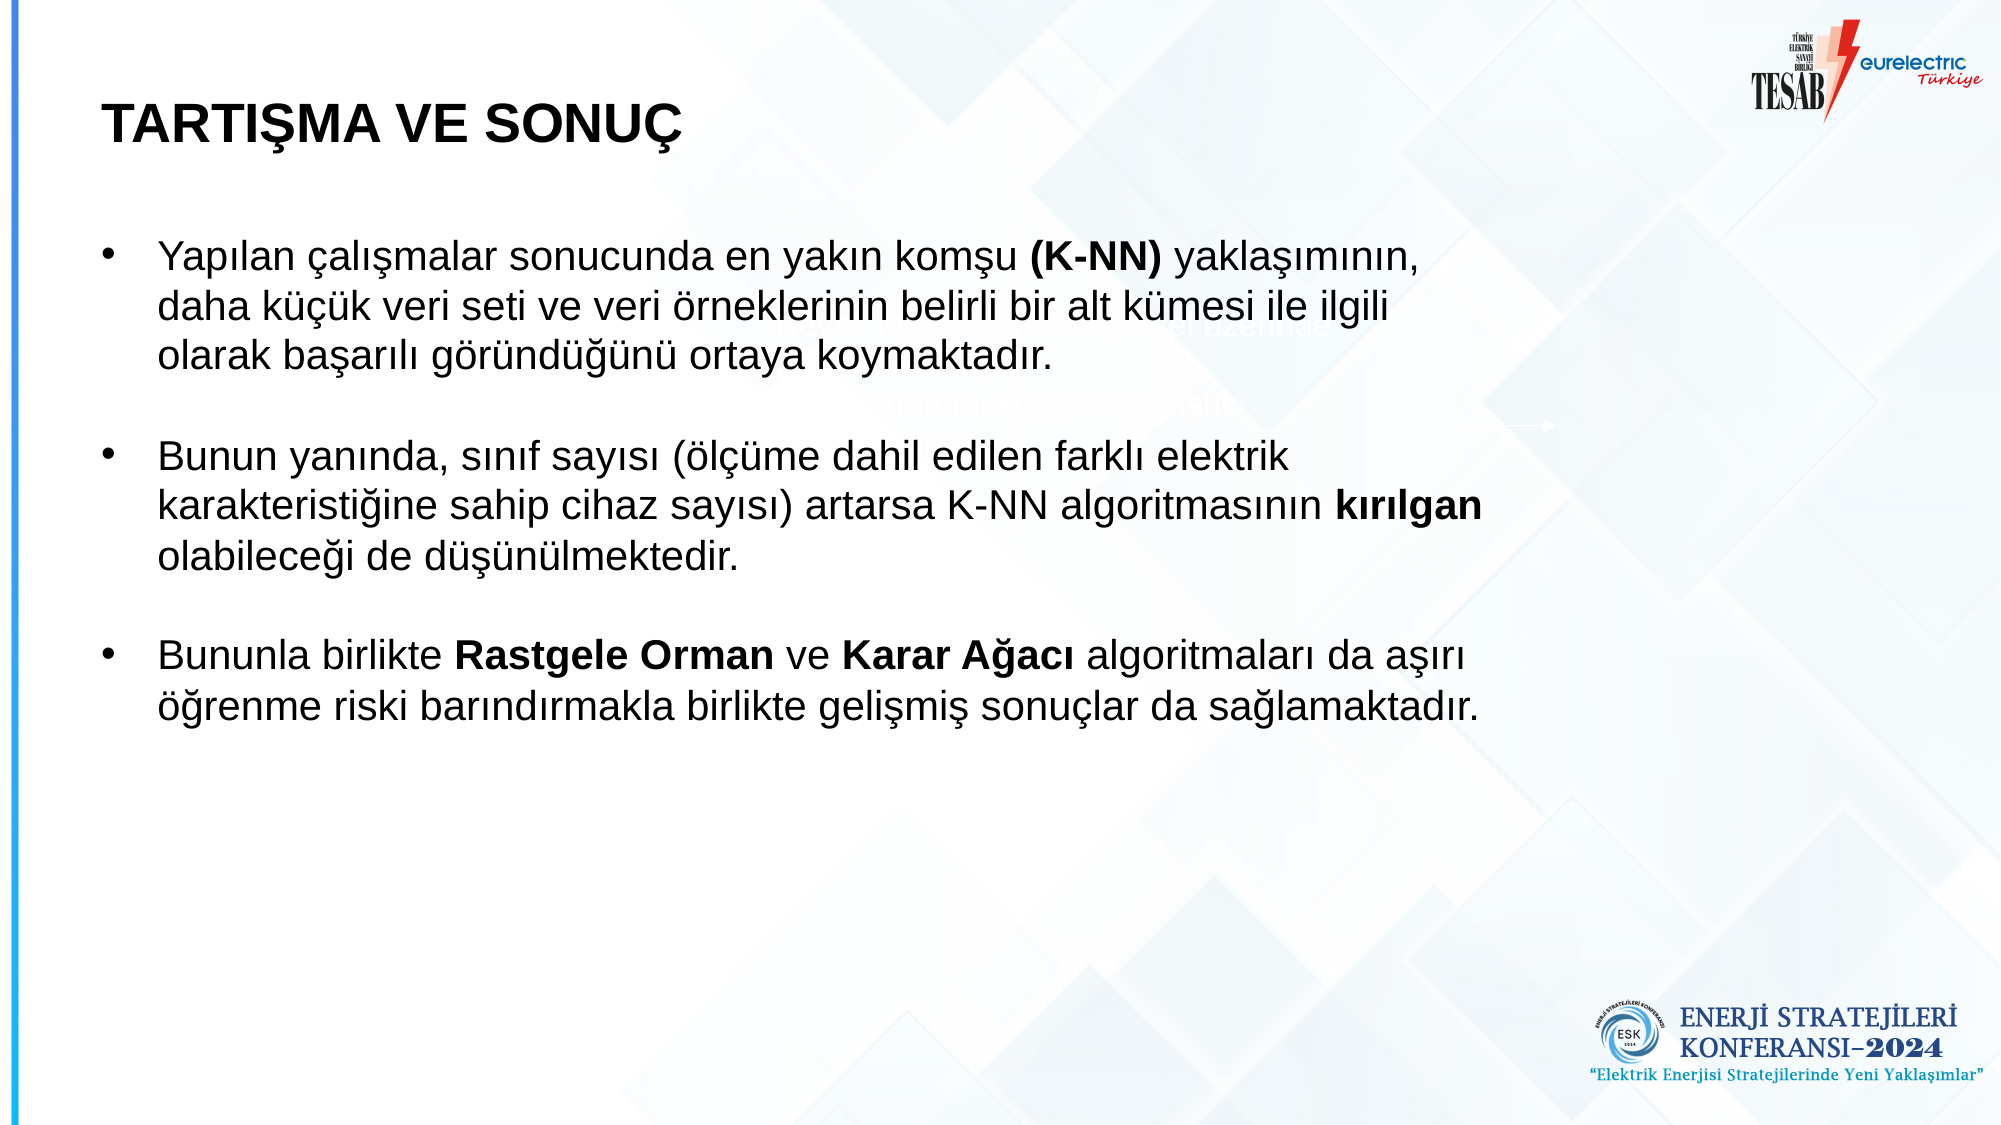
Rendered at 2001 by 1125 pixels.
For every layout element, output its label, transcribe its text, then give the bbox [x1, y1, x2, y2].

title TARTIŞMA VE SONUÇ [86, 67, 778, 183]
picture [0, 0, 2001, 1125]
text_box Yapılan çalışmalar sonucunda en yakın komşu (K-NN) yaklaşımının, daha küçük veri seti ve veri örneklerinin belirli bir alt kümesi ile ilgili olarak başarılı göründüğünü ortaya koymaktadır. Bunun yanında, sınıf sayısı (ölçüme dahil edilen farklı elektrik karakteristiğine sahip cihaz sayısı) artarsa K-NN algoritmasının kırılgan olabileceği de düşünülmektedir. Bununla birlikte Rastgele Orman ve Karar Ağacı algoritmaları da aşırı öğrenme riski barındırmakla birlikte gelişmiş sonuçlar da sağlamaktadır. [86, 220, 1513, 736]
